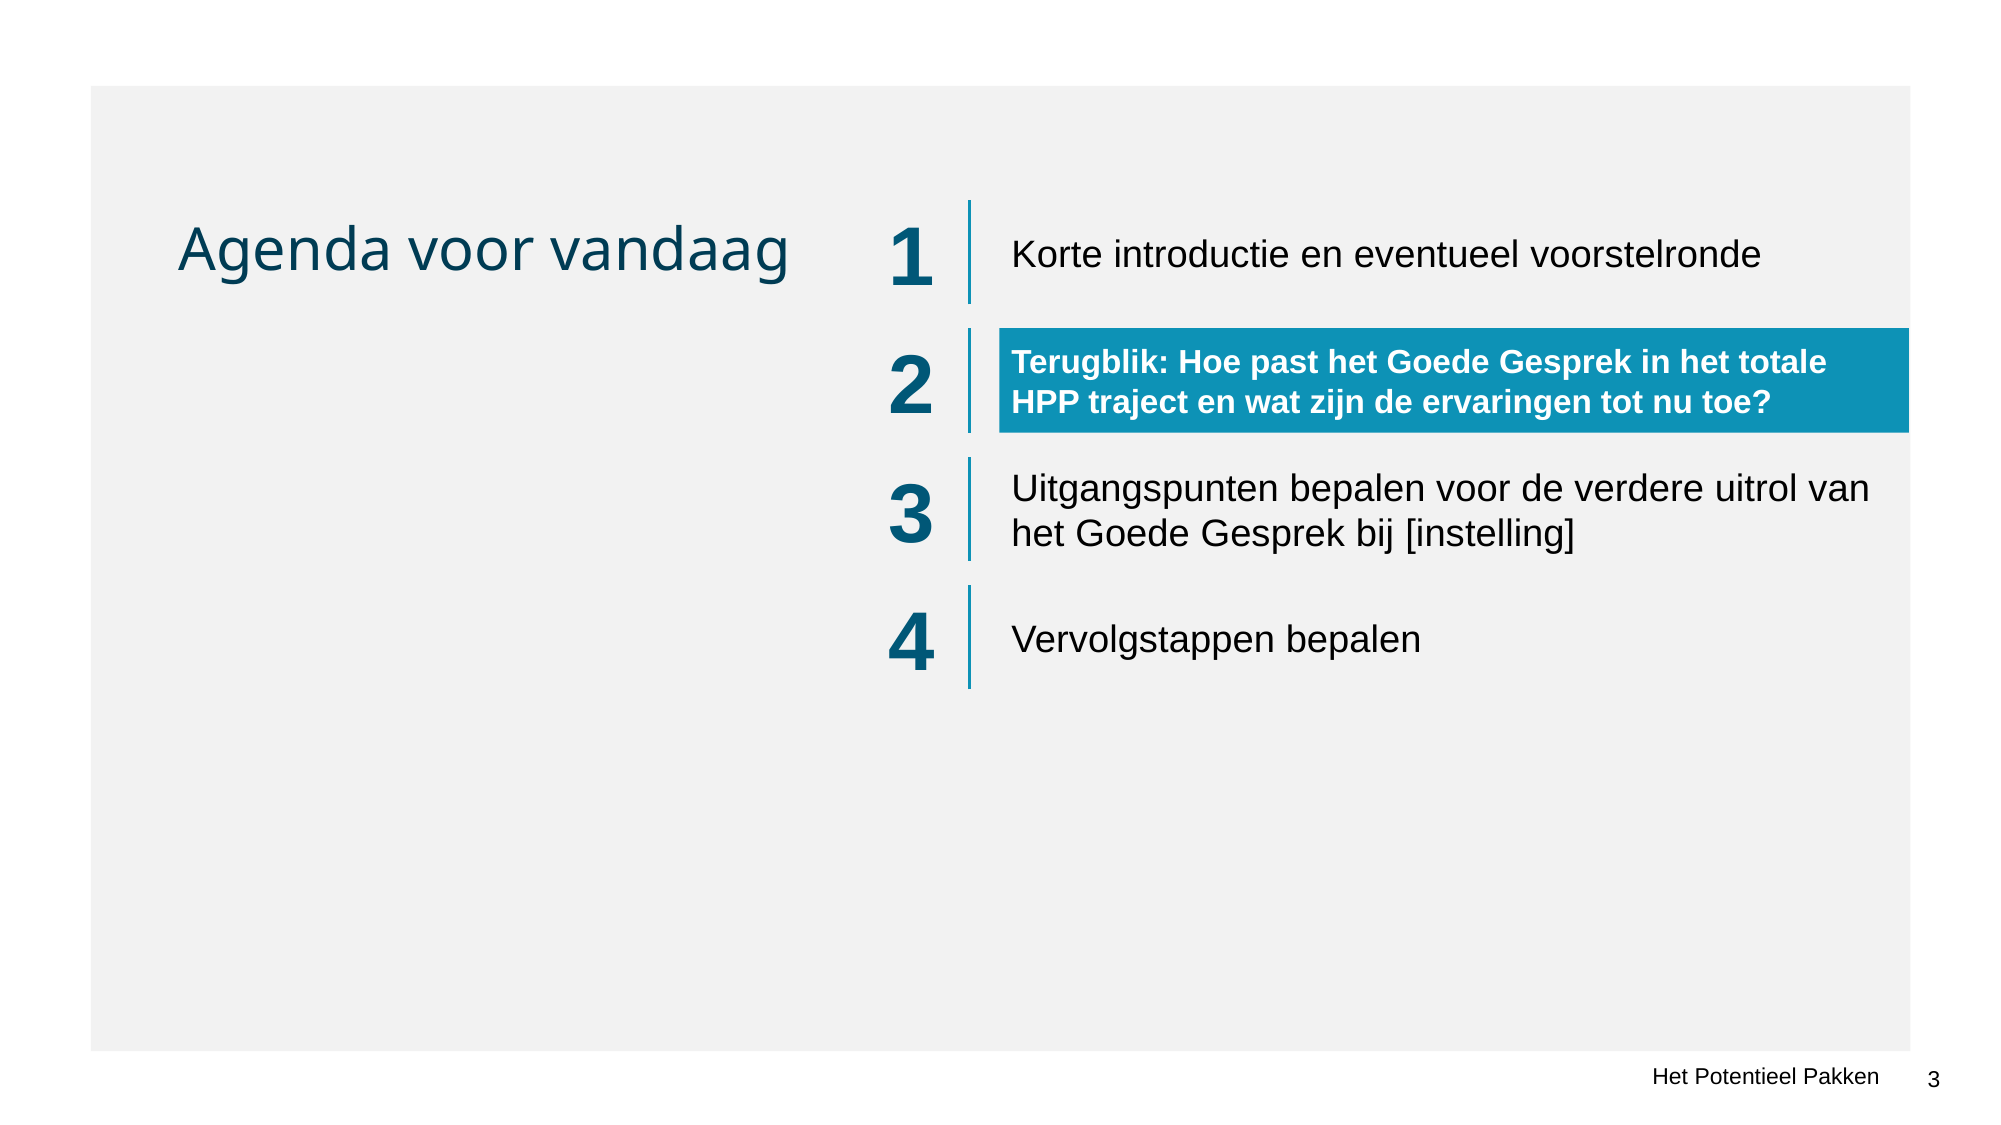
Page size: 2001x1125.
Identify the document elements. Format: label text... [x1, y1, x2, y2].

text_box 3 [872, 467, 950, 551]
text_box 4 [872, 595, 950, 679]
text_box [89, 84, 1912, 1053]
text_box 2 [872, 339, 950, 422]
text_box Terugblik: Hoe past het Goede Gesprek in het totale HPP traject en wat zijn de ervaringen tot nu toe? [999, 328, 1909, 433]
text_box 1 [872, 210, 950, 294]
text_box Agenda voor vandaag [178, 211, 836, 275]
text_box Korte introductie en eventueel voorstelronde [999, 199, 1909, 305]
text_box Vervolgstappen bepalen [999, 584, 1909, 690]
text_box Uitgangspunten bepalen voor de verdere uitrol van het Goede Gesprek bij [instelling] [999, 456, 1909, 561]
